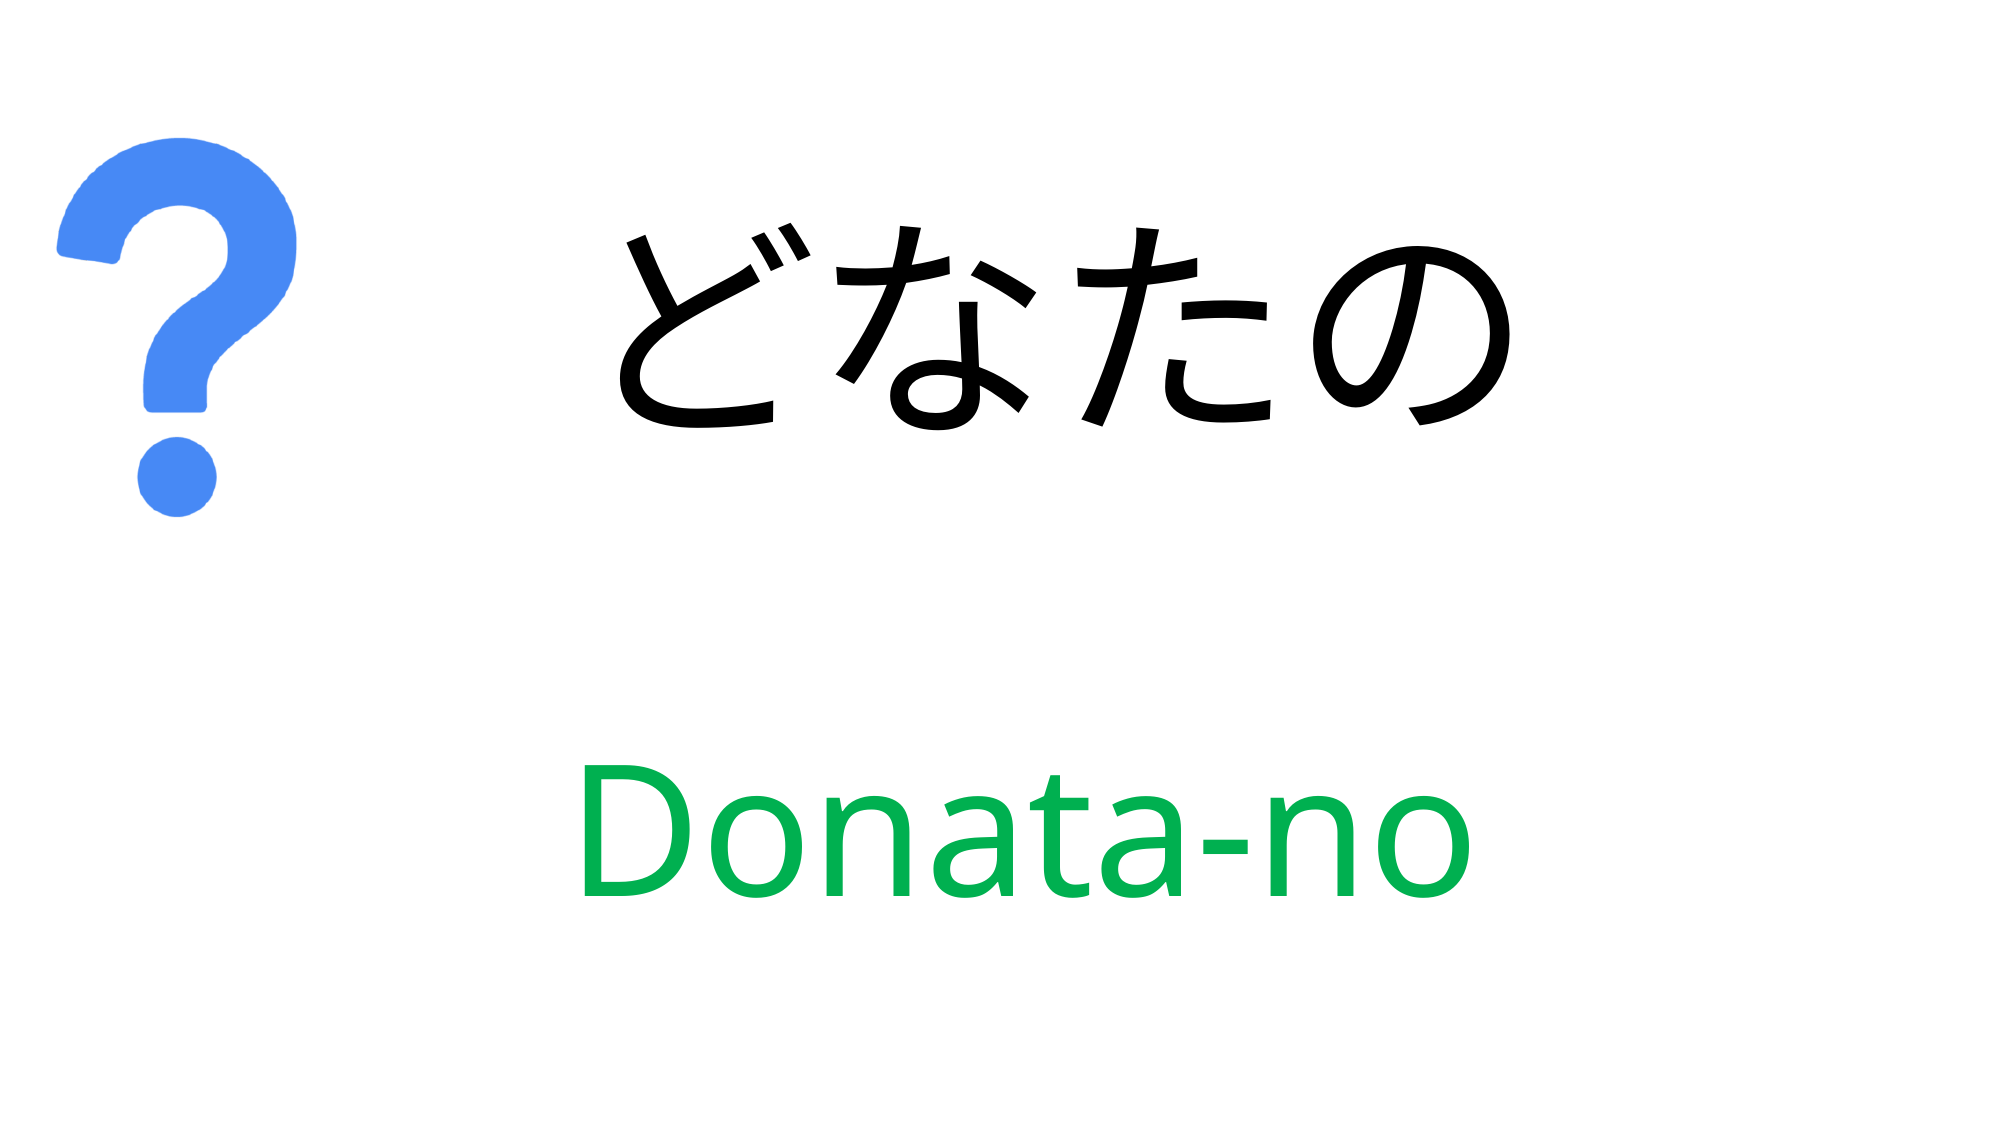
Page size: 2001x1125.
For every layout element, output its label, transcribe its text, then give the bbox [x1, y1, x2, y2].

subtitle Donata-no [137, 687, 1863, 987]
title どなたの [137, 22, 1863, 660]
picture [0, 107, 352, 547]
